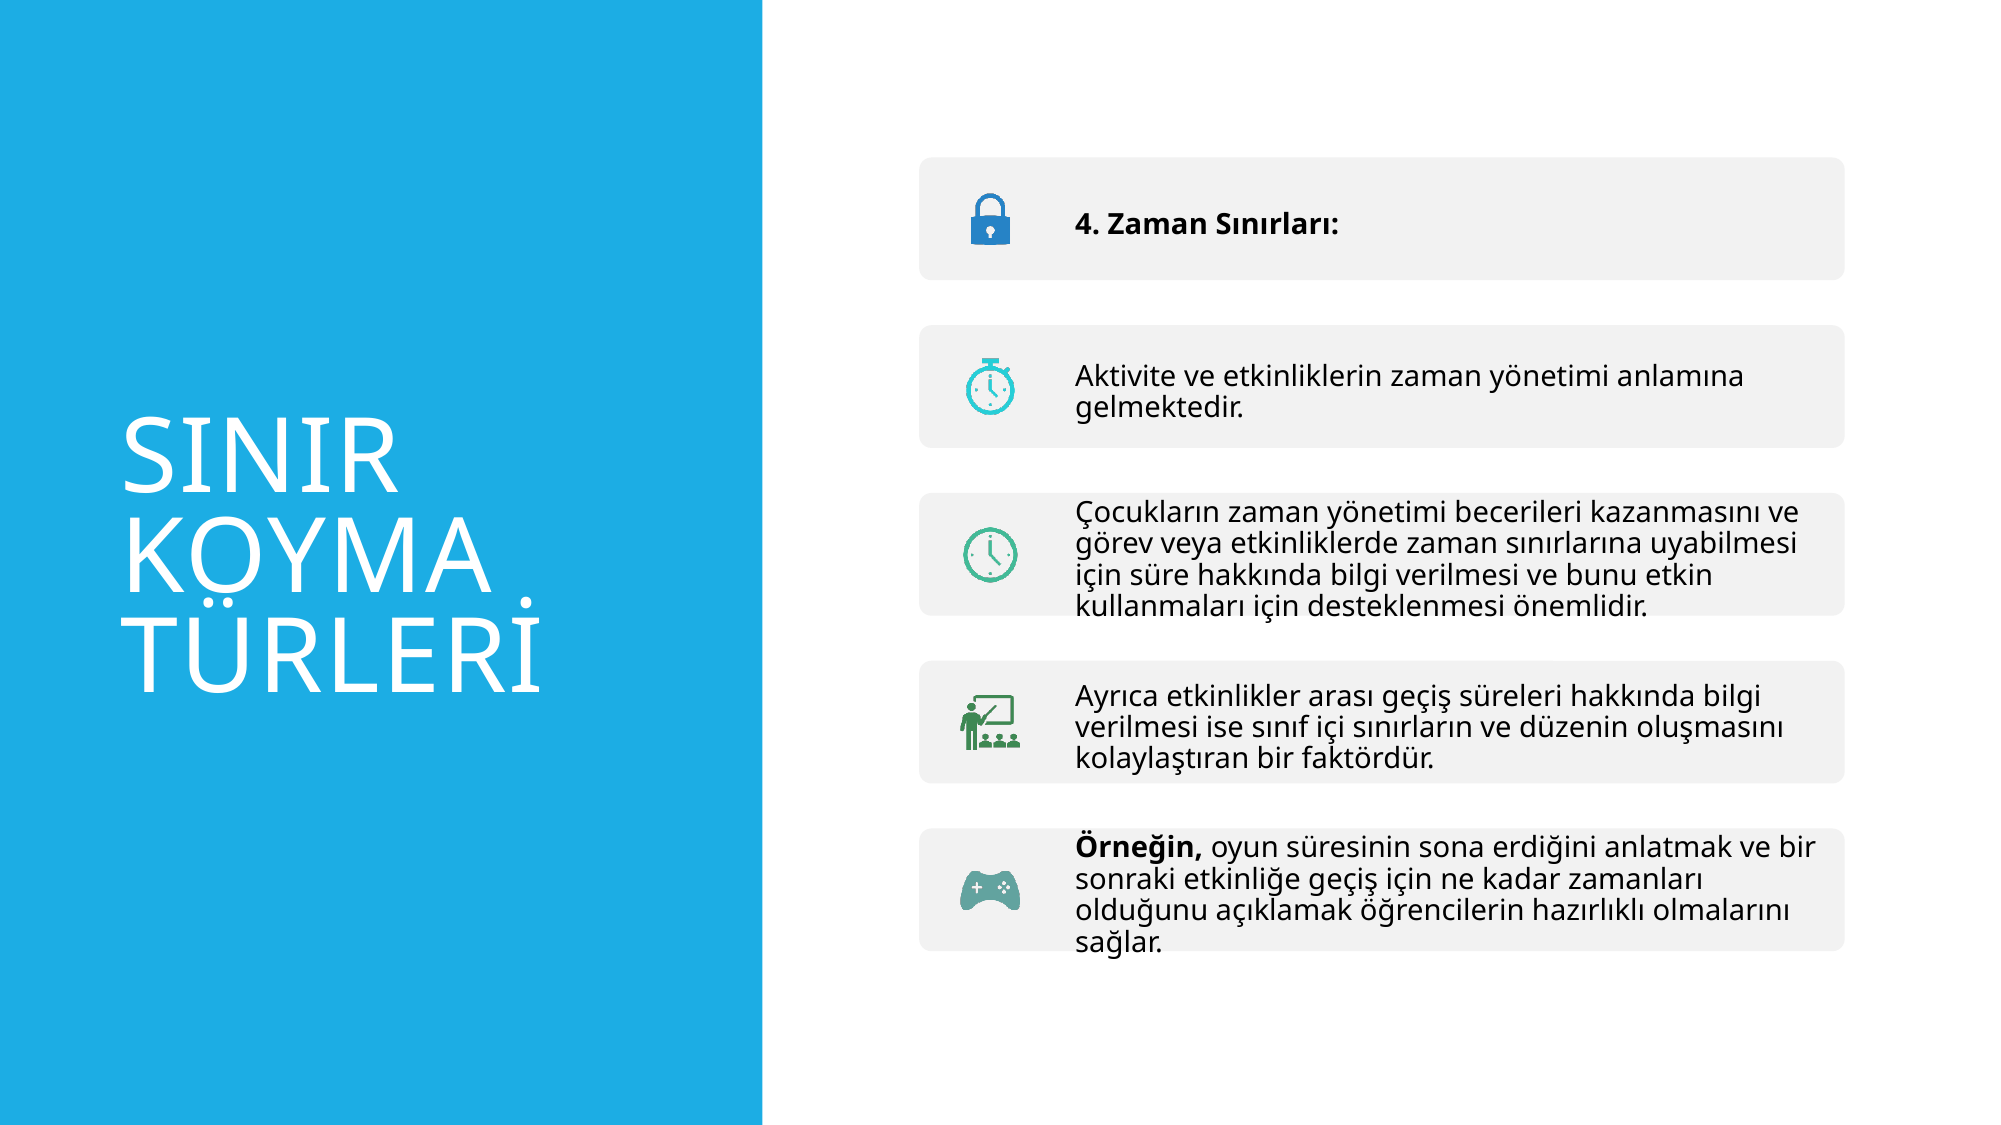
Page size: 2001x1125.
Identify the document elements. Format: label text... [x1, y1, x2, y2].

title Sınır Koyma Türleri [105, 105, 666, 1020]
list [918, 156, 1845, 964]
text_box [0, 0, 764, 1125]
